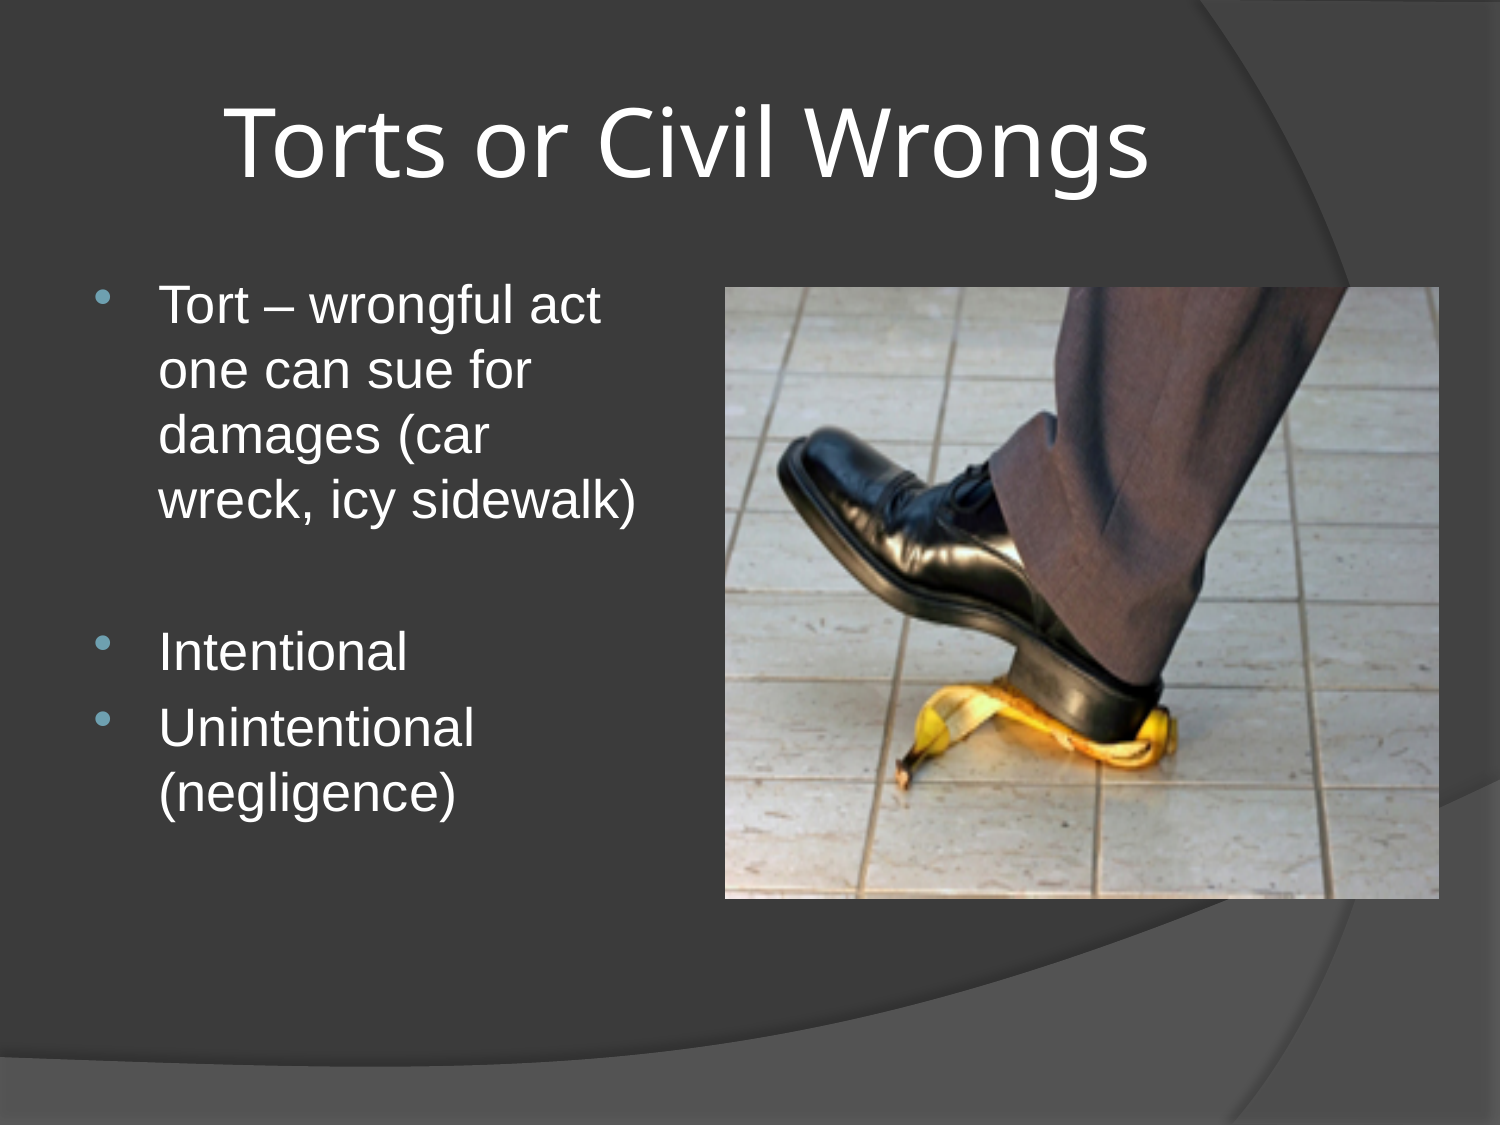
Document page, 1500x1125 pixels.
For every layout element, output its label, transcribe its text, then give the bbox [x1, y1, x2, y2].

list Tort – wrongful act one can sue for damages (car wreck, icy sidewalk) Intentional Unintentional (negligence) [75, 262, 675, 1005]
picture [724, 287, 1439, 899]
title Torts or Civil Wrongs [75, 45, 1300, 233]
